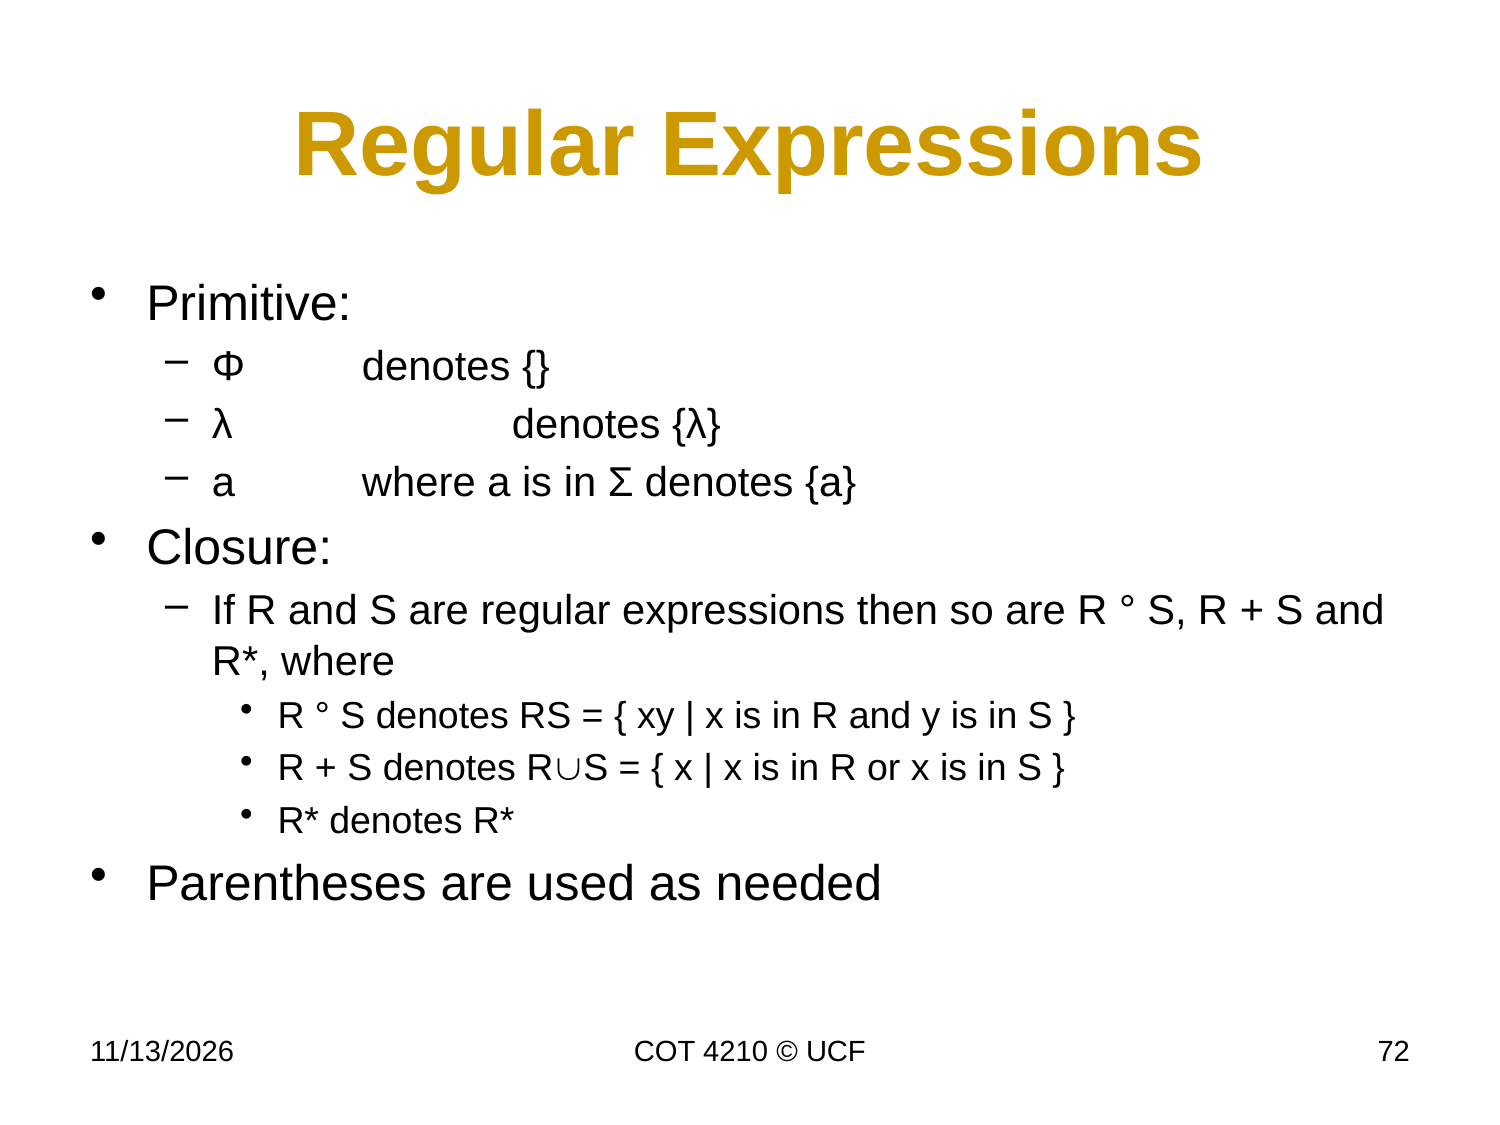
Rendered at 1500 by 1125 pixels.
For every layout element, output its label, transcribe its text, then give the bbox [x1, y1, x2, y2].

list Primitive: Φ denotes {} λ denotes {λ} a where a is in Σ denotes {a} Closure: If R and S are regular expressions then so are R ° S, R + S and R*, where R ° S denotes RS = { xy | x is in R and y is in S } R + S denotes RS = { x | x is in R or x is in S } R* denotes R* Parentheses are used as needed [75, 262, 1425, 1005]
slide_number 72 [1074, 1024, 1426, 1103]
title Regular Expressions [75, 45, 1425, 233]
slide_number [74, 1024, 426, 1103]
footer COT 4210 © UCF [512, 1024, 988, 1103]
